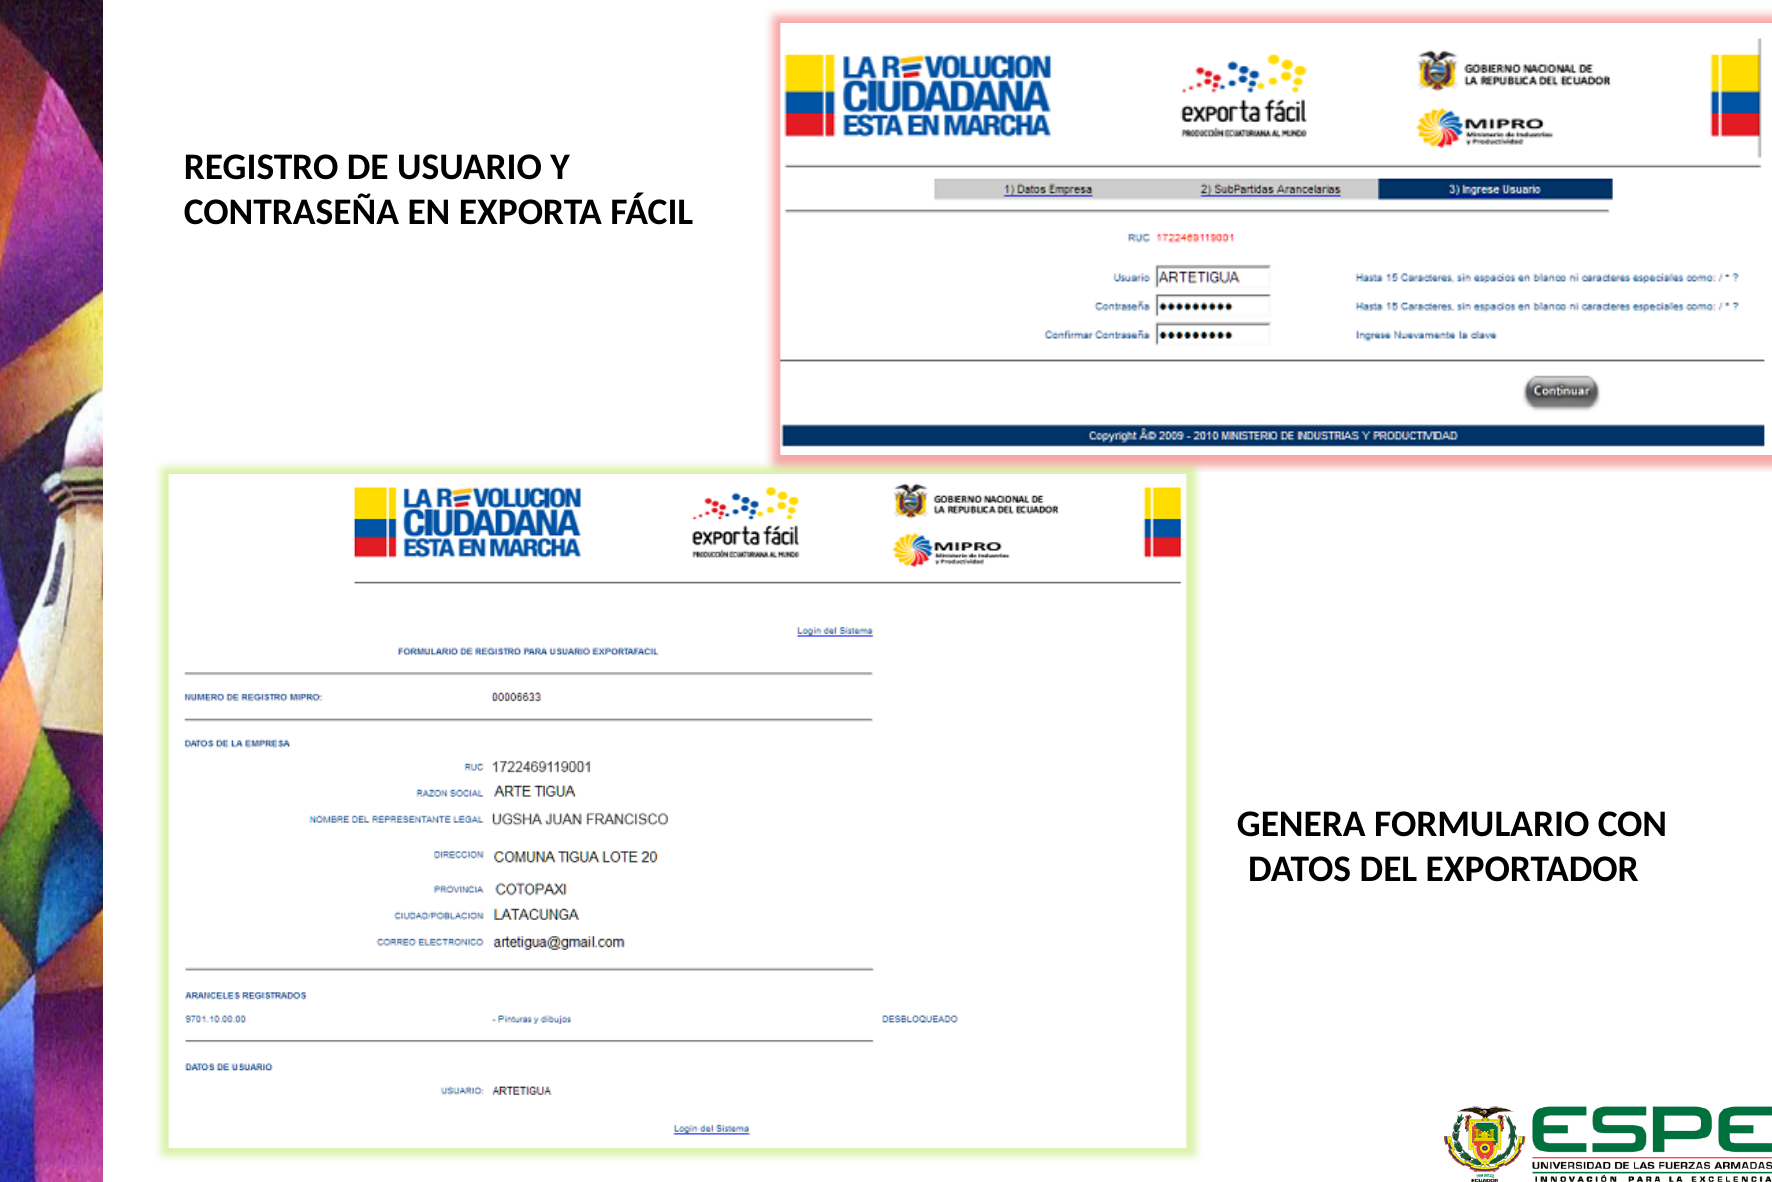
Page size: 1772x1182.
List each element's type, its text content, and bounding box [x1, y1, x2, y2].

picture [780, 23, 1772, 455]
picture [1443, 1106, 1772, 1182]
text_box REGISTRO DE USUARIO Y CONTRASEÑA EN EXPORTA FÁCIL [169, 134, 750, 239]
picture [0, 0, 104, 1182]
text_box GENERA FORMULARIO CON DATOS DEL EXPORTADOR [1202, 791, 1718, 897]
picture [168, 474, 1187, 1149]
